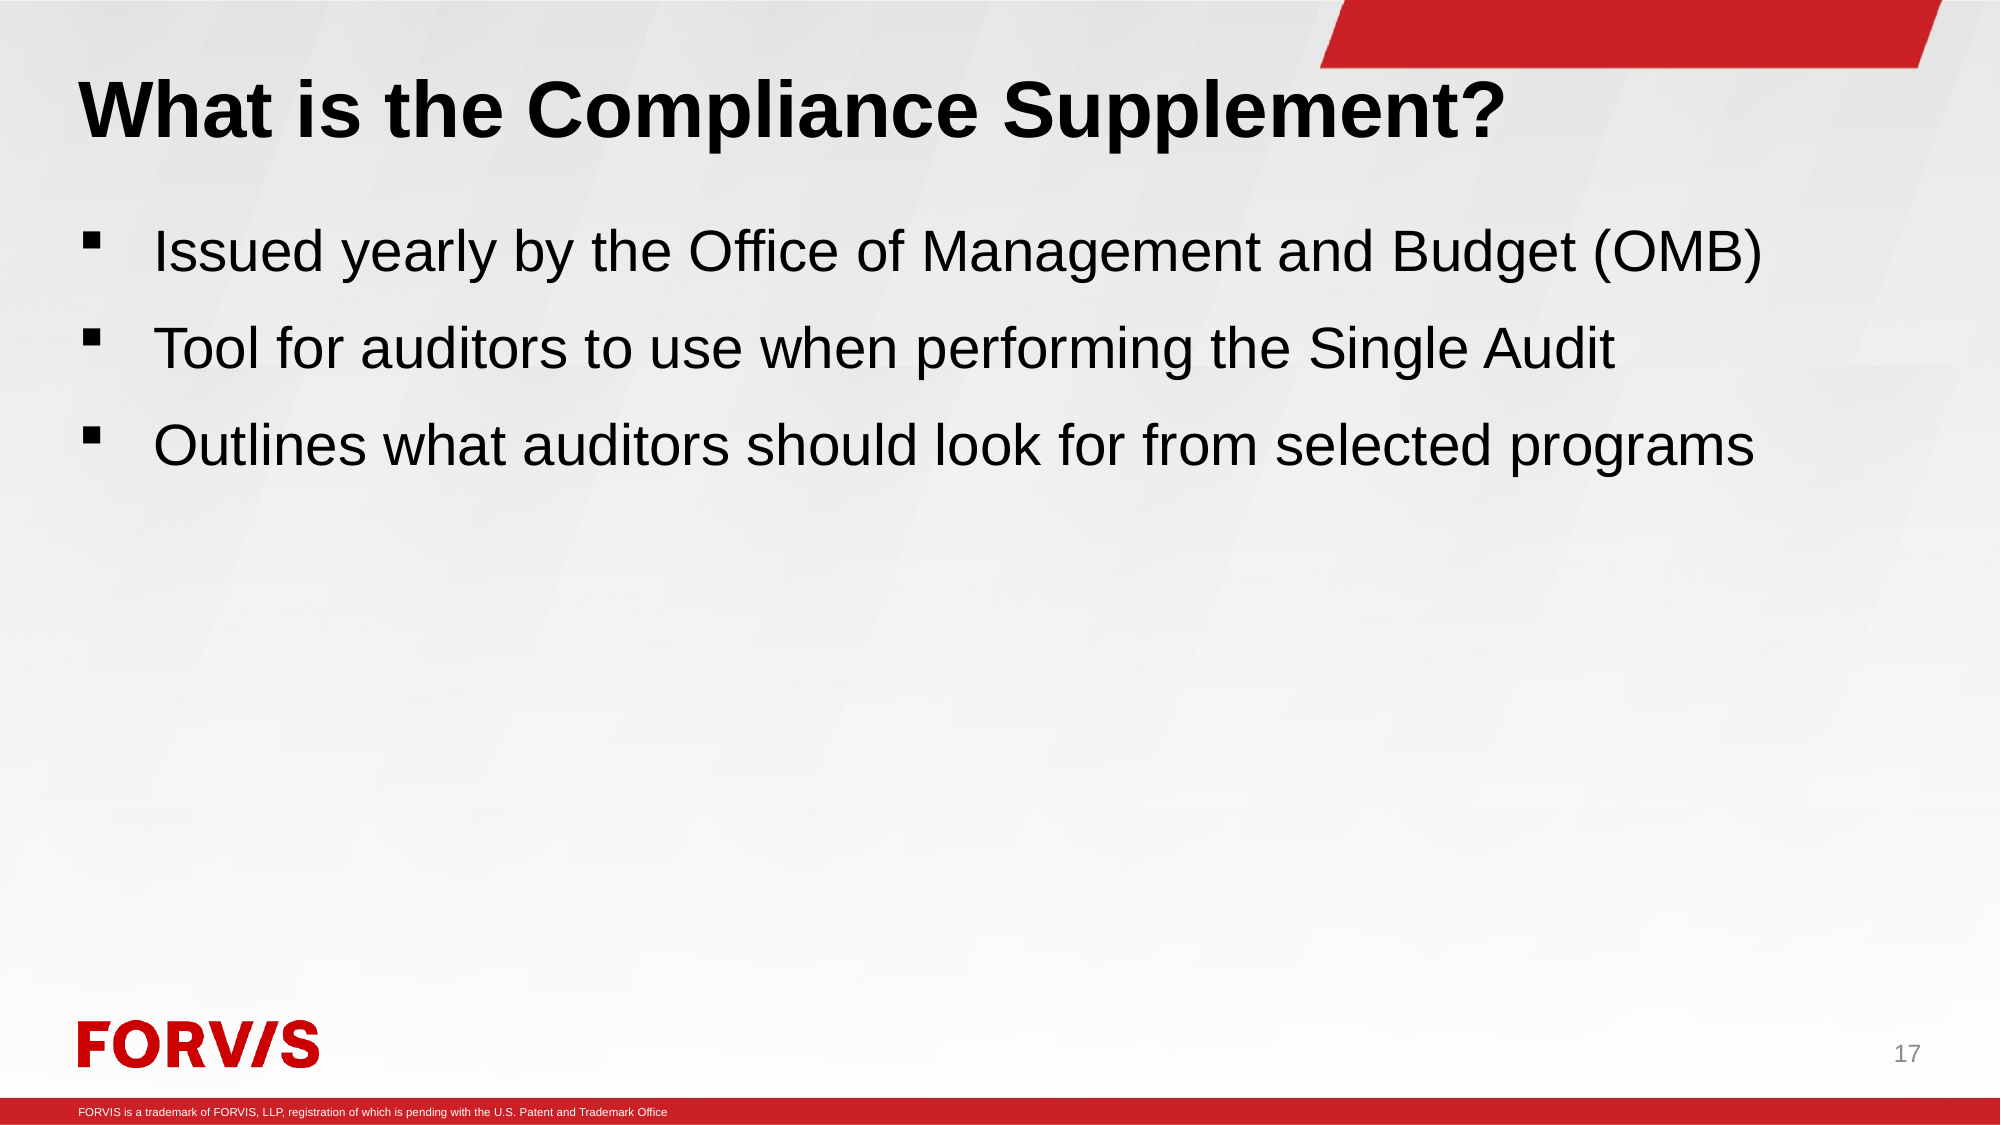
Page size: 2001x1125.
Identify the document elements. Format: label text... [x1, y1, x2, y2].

picture [0, 0, 2000, 1125]
slide_number 17 [1471, 1046, 1922, 1068]
title What is the Compliance Supplement? [78, 60, 1922, 163]
list Issued yearly by the Office of Management and Budget (OMB) Tool for auditors to use when performing the Single Audit Outlines what auditors should look for from selected programs [78, 205, 1922, 991]
